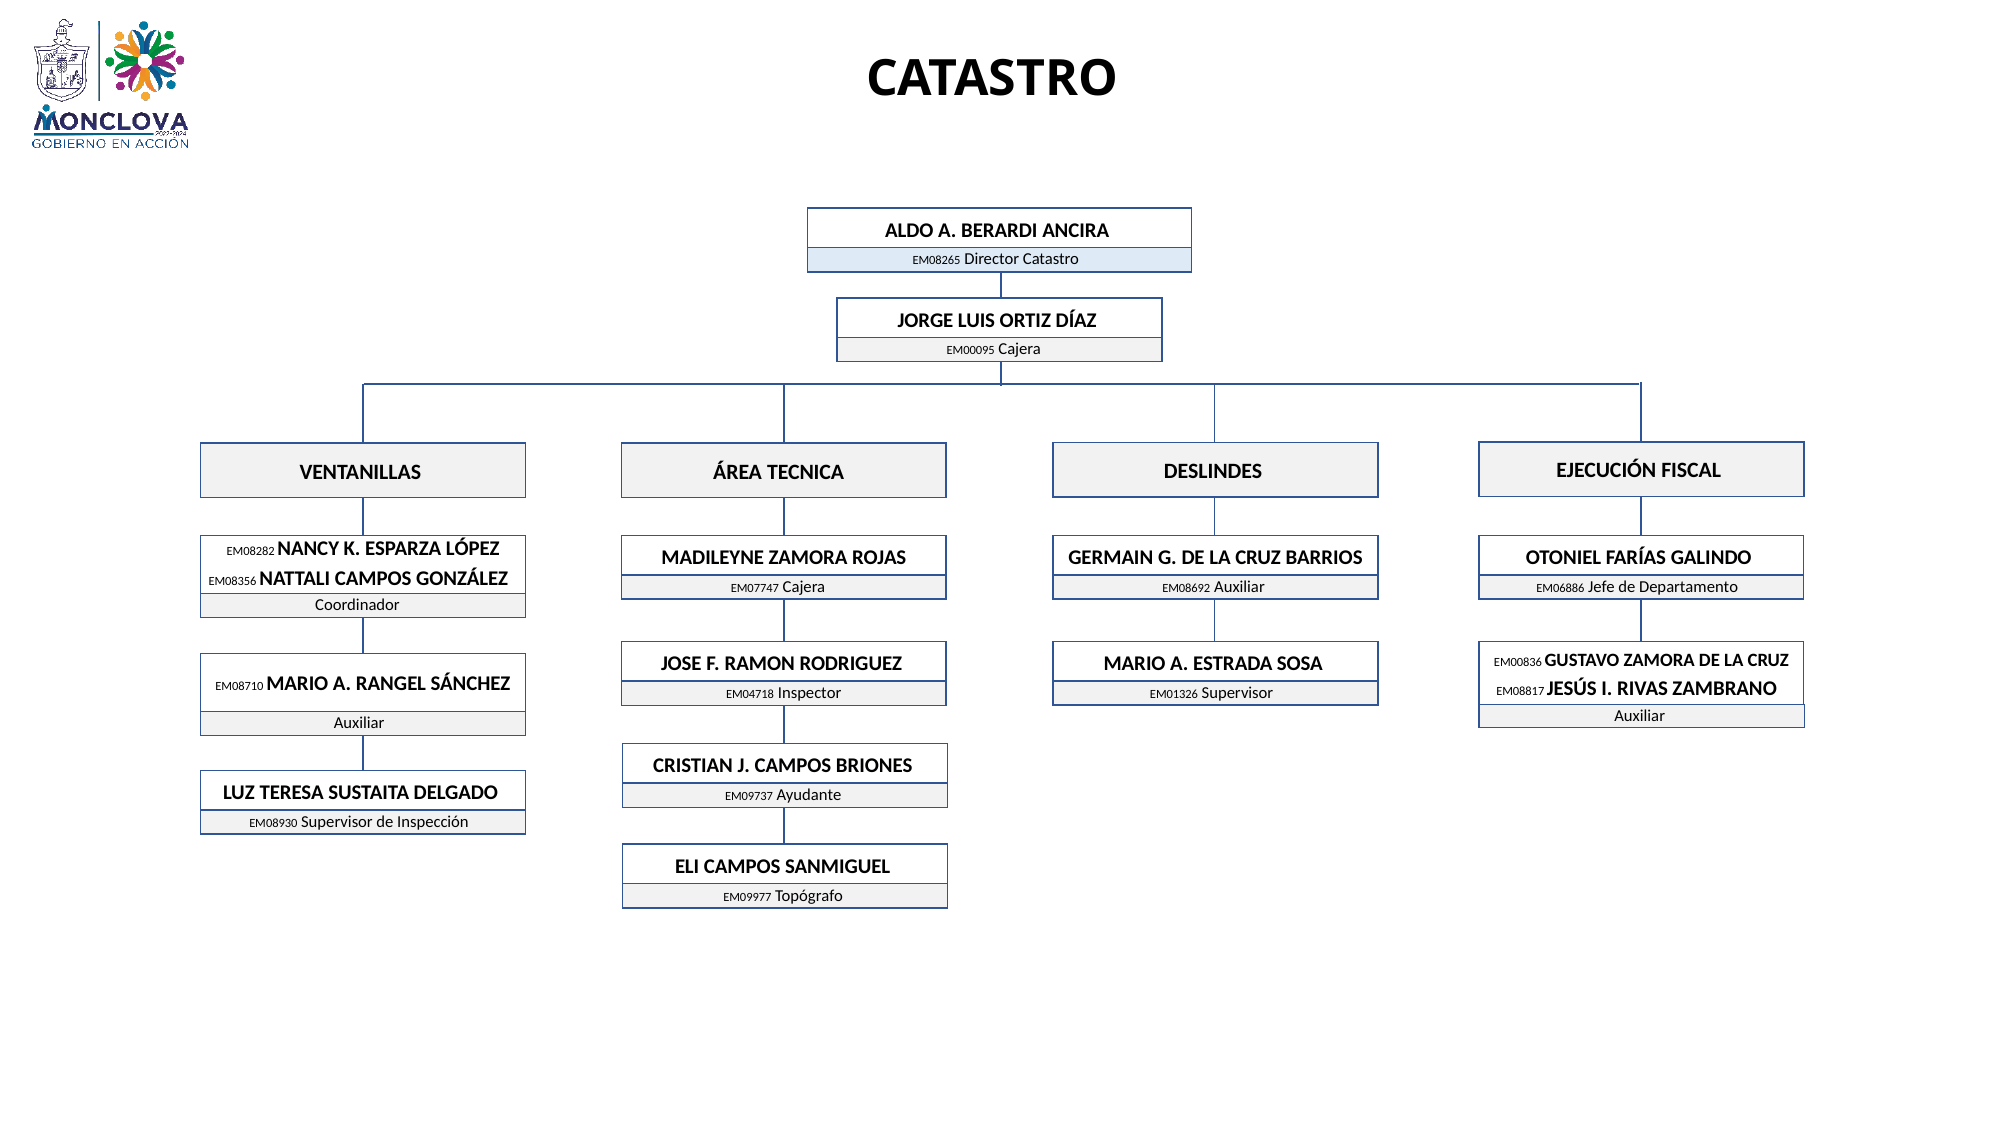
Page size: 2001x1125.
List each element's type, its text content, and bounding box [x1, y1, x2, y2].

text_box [621, 535, 947, 600]
text_box ÁREA TECNICA [620, 442, 783, 499]
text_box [807, 208, 1192, 272]
text_box EJECUCIÓN FISCAL [1478, 441, 1641, 497]
text_box ÁREA TECNICA [784, 442, 947, 499]
text_box DESLINDES [1215, 441, 1379, 498]
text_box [1478, 535, 1804, 600]
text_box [622, 844, 948, 908]
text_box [837, 297, 1162, 362]
picture [31, 19, 188, 148]
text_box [200, 653, 526, 736]
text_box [200, 535, 526, 618]
text_box VENTANILLAS [200, 442, 362, 499]
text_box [622, 743, 948, 808]
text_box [1053, 535, 1378, 600]
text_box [621, 641, 947, 706]
text_box DESLINDES [1052, 441, 1214, 498]
text_box EJECUCIÓN FISCAL [1642, 441, 1805, 497]
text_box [200, 770, 526, 835]
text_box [1053, 641, 1378, 706]
text_box VENTANILLAS [364, 442, 526, 499]
text_box CATASTRO [14, 5, 1983, 146]
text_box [1478, 641, 1805, 728]
